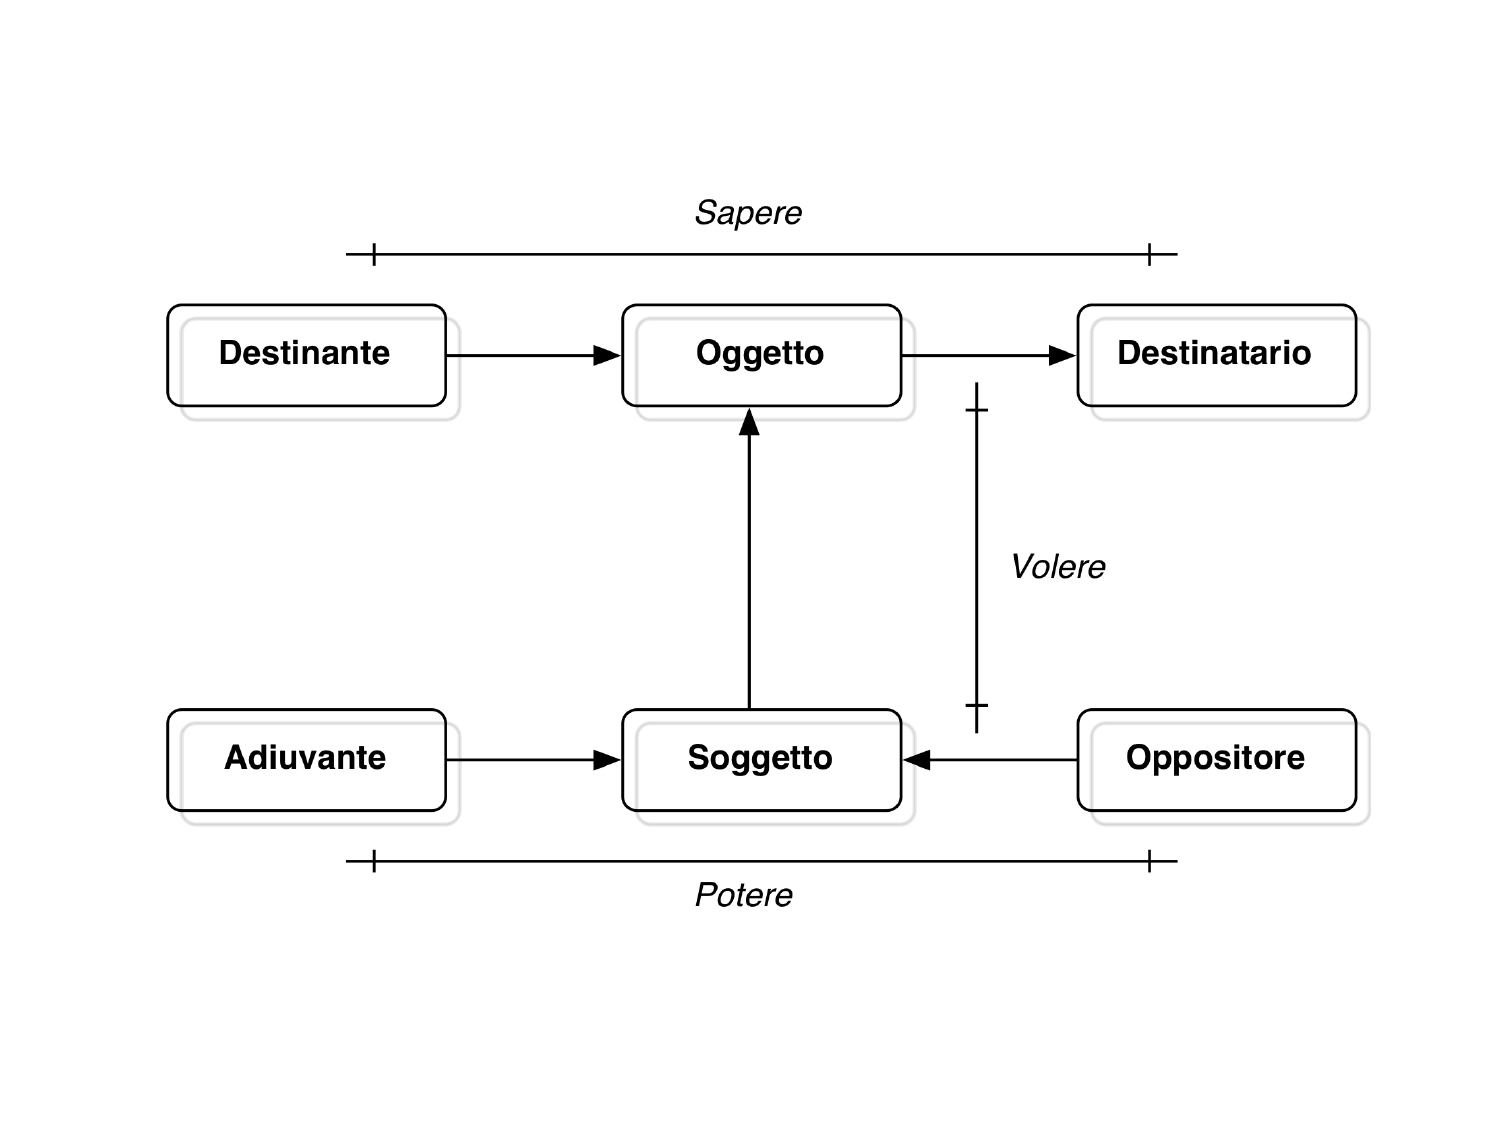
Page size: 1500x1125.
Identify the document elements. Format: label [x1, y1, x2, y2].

picture [153, 175, 1372, 942]
